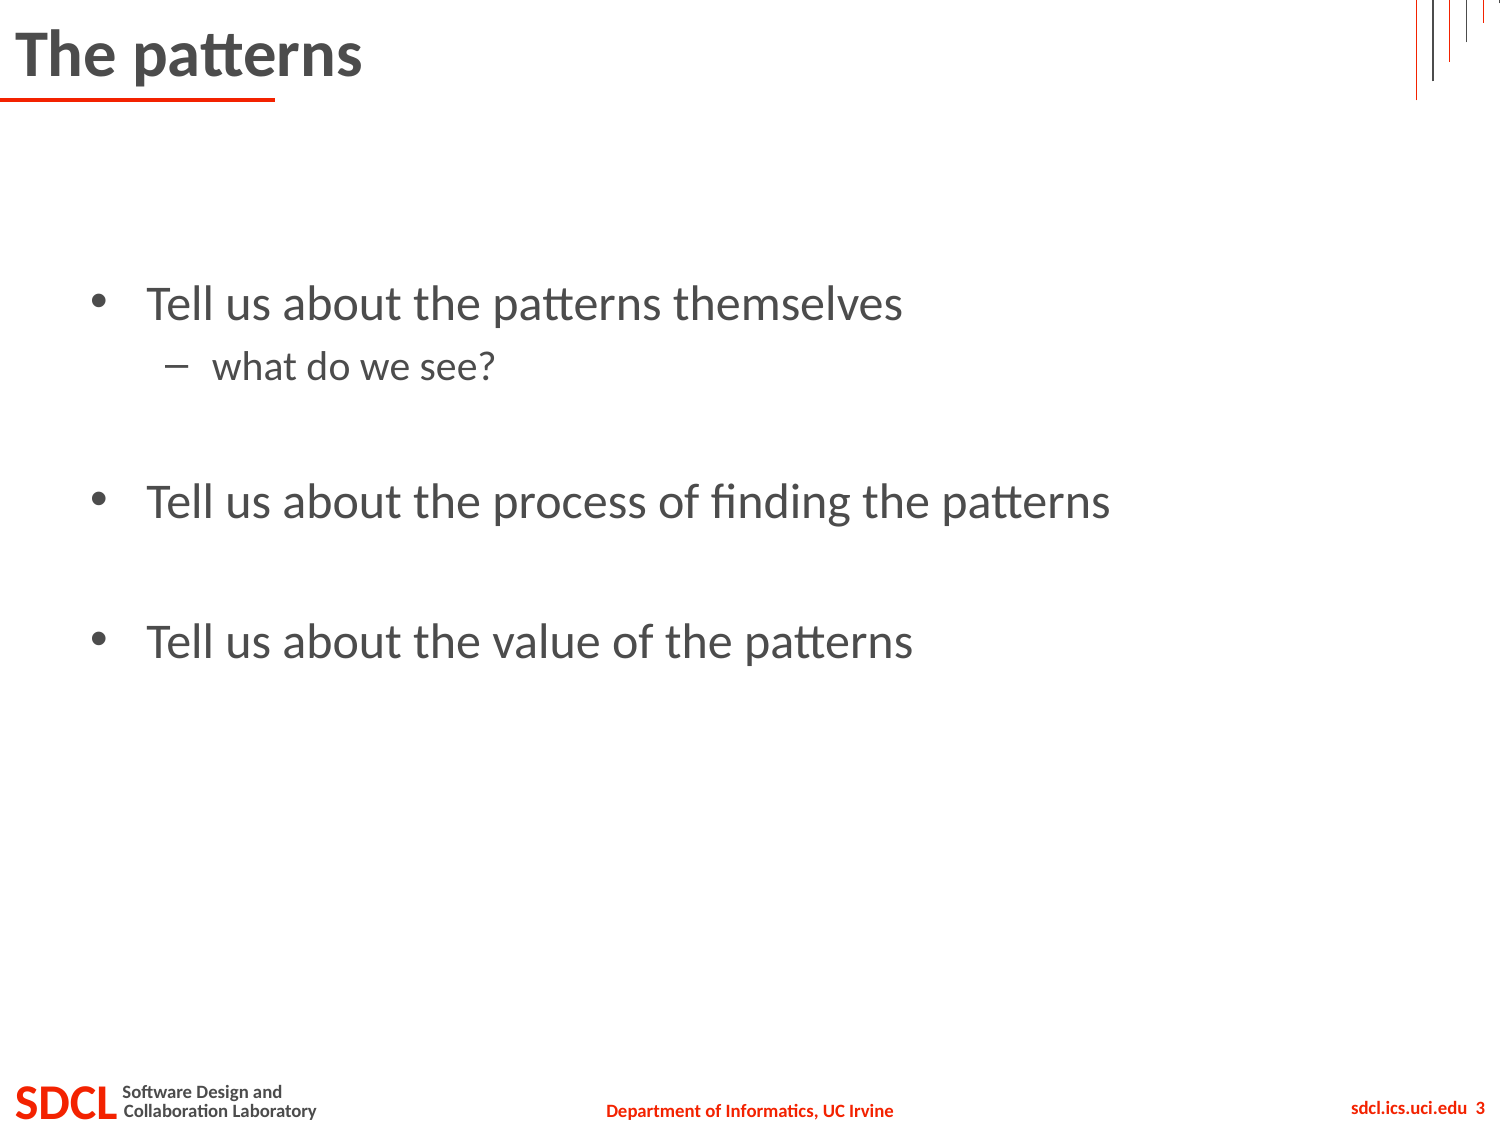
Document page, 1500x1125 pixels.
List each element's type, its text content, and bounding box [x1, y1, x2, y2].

list Tell us about the patterns themselves what do we see? Tell us about the process of finding the patterns Tell us about the value of the patterns [75, 262, 1417, 1005]
title The patterns [0, 0, 1350, 100]
